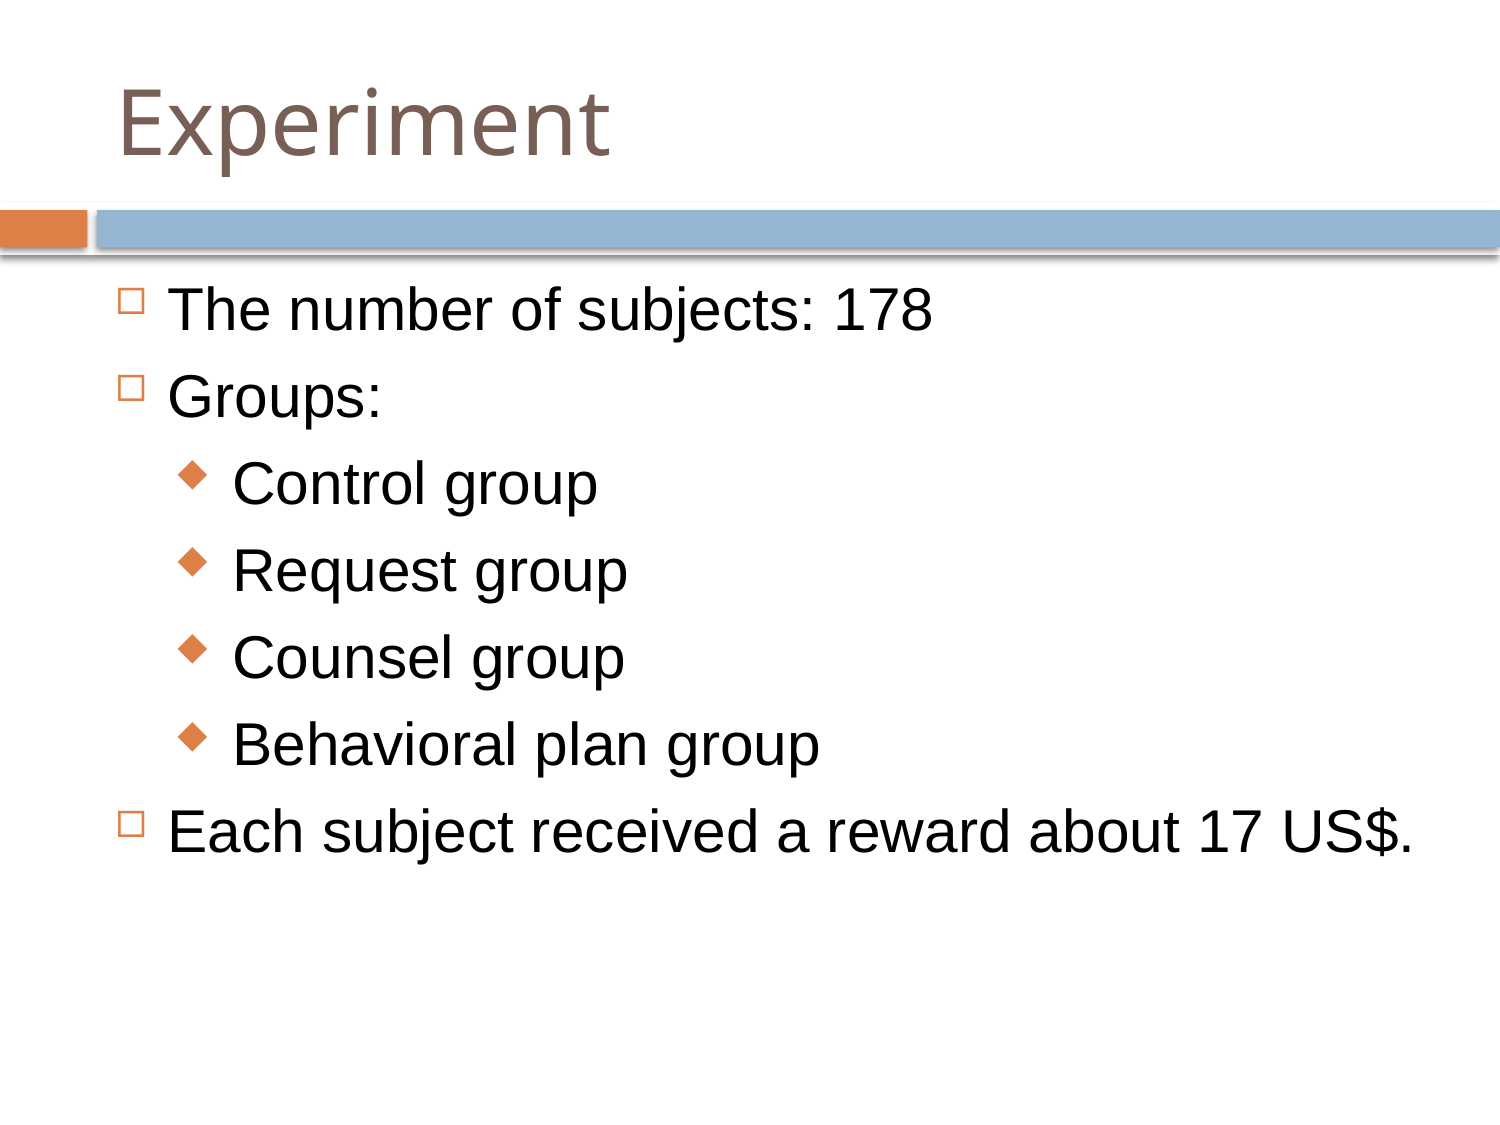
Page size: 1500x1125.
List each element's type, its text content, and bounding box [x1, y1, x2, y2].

list The number of subjects: 178 Groups: Control group Request group Counsel group Behavioral plan group Each subject received a reward about 17 US$. [100, 262, 1438, 1000]
title Experiment [100, 37, 1438, 200]
